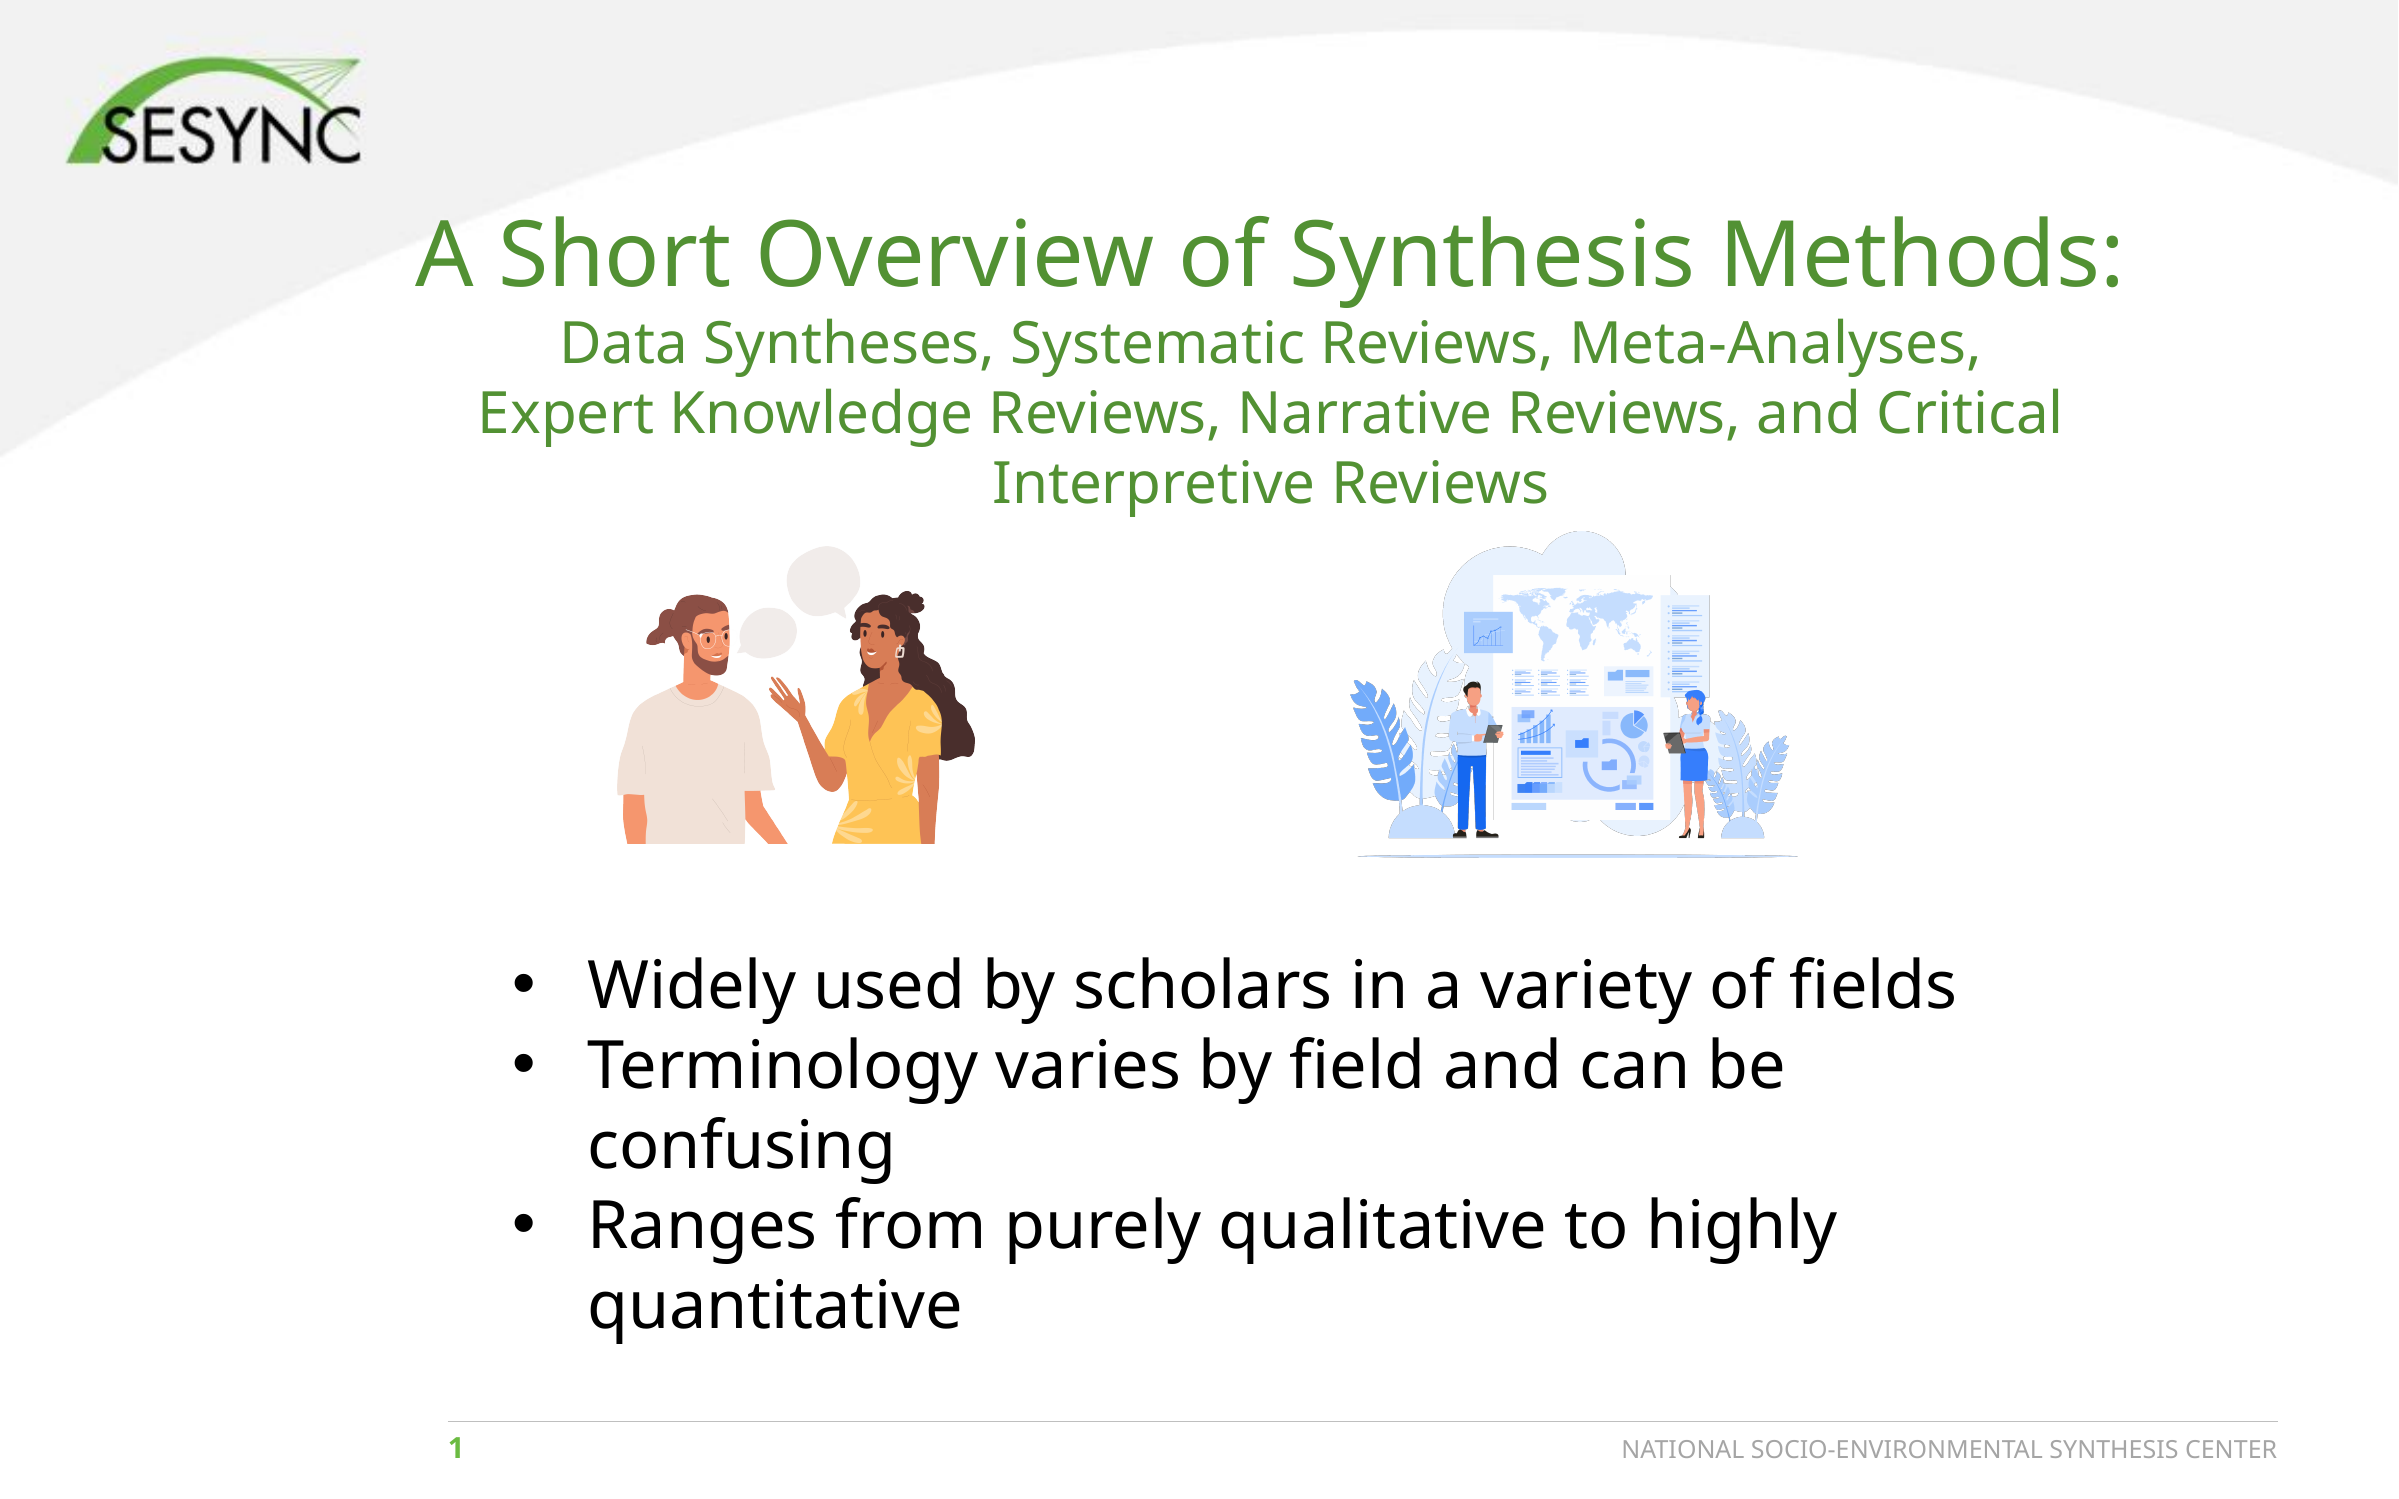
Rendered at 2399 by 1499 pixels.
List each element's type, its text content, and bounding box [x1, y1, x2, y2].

text_box A Short Overview of Synthesis Methods: Data Syntheses, Systematic Reviews, Meta-Analyses, Expert Knowledge Reviews, Narrative Reviews, and Critical Interpretive Reviews [317, 77, 2224, 593]
picture [0, 0, 2398, 1498]
text_box Widely used by scholars in a variety of fields Terminology varies by field and can be confusing Ranges from purely qualitative to highly quantitative [497, 934, 2045, 1350]
